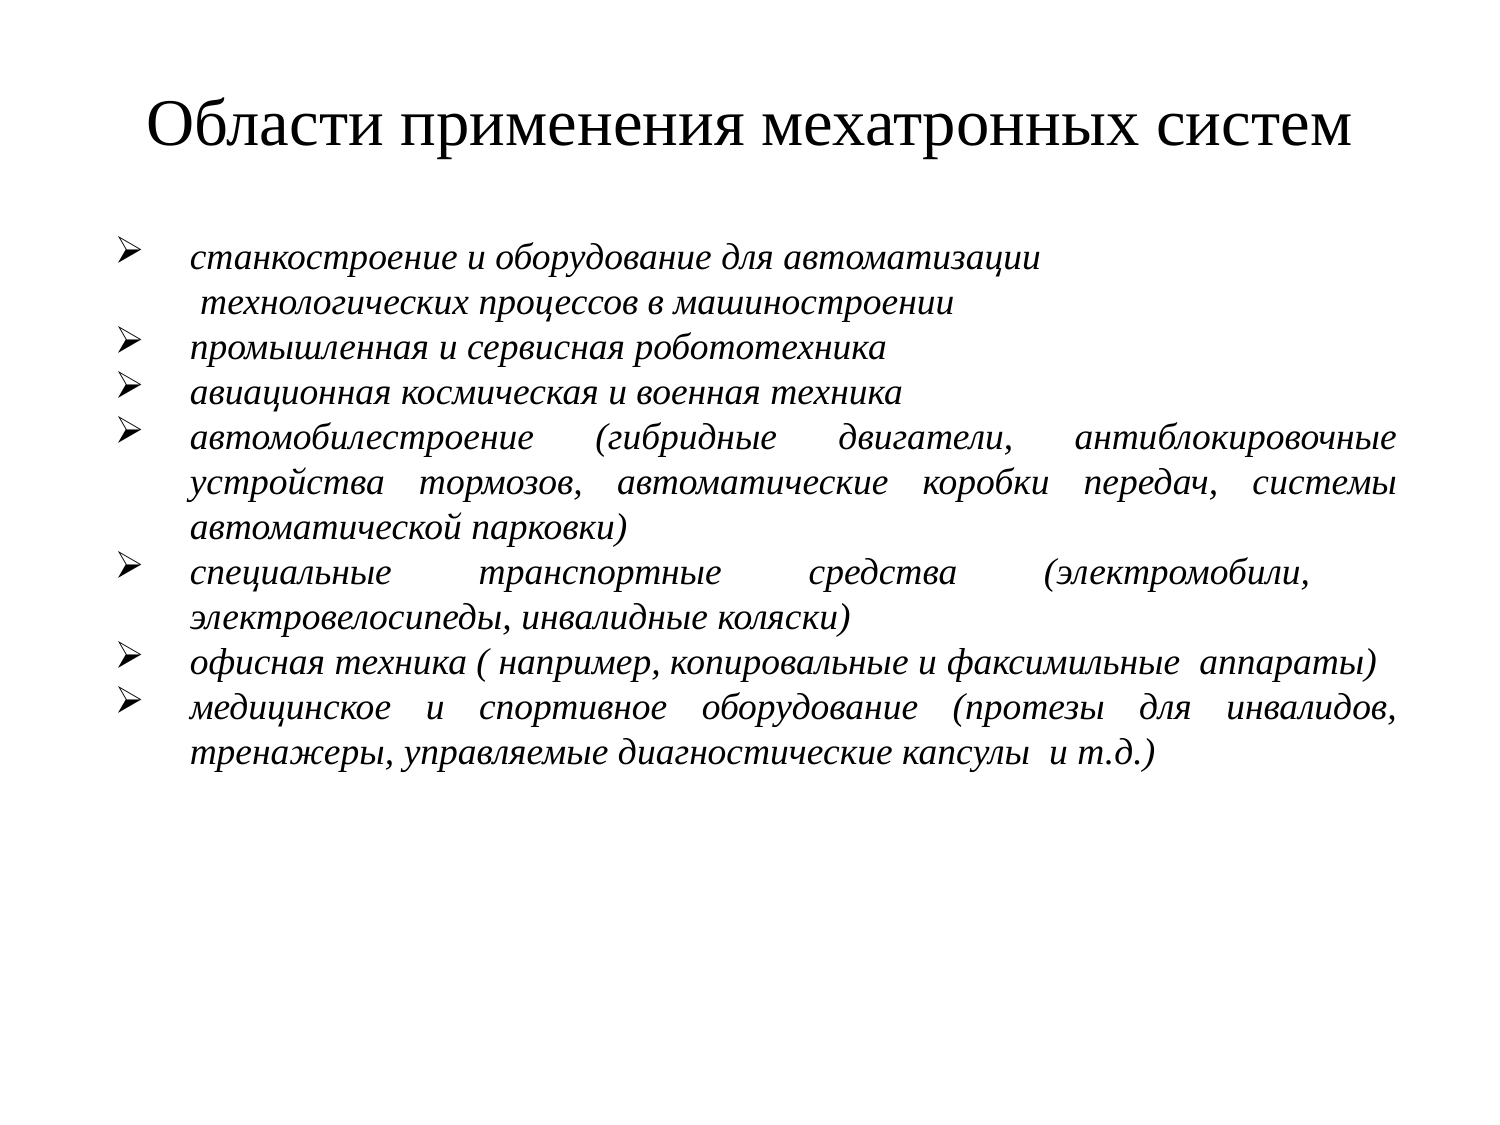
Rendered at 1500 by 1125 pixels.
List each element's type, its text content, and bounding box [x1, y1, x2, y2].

title Области применения мехатронных систем [112, 62, 1388, 175]
text_box станкостроение и оборудование для автоматизации технологических процессов в машиностроении промышленная и сервисная робототехника авиационная космическая и военная техника автомобилестроение (гибридные двигатели, антиблокировочные устройства тормозов, автоматические коробки передач, системы автоматической парковки) специальные транспортные средства (электромобили, электровелосипеды, инвалидные коляски) офисная техника ( например, копировальные и факсимильные аппараты) медицинское и спортивное оборудование (протезы для инвалидов, тренажеры, управляемые диагностические капсулы и т.д.) [99, 224, 1413, 780]
